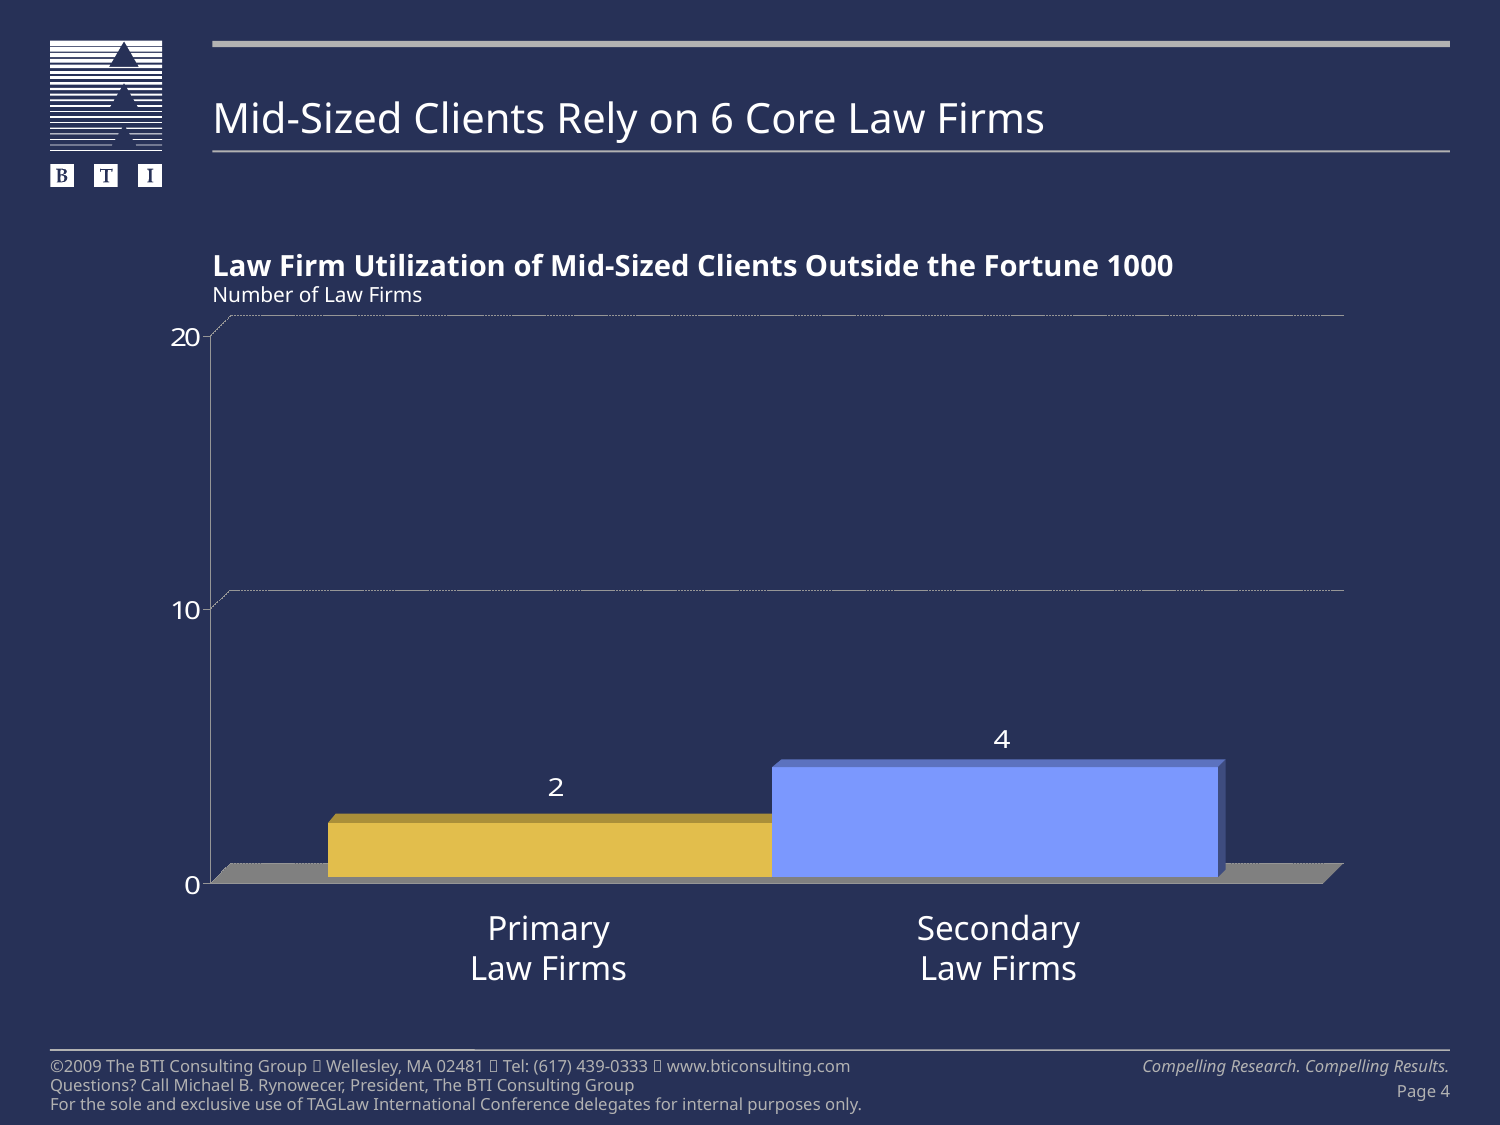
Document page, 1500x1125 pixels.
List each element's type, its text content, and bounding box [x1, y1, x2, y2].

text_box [149, 304, 1381, 912]
text_box Secondary Law Firms [862, 921, 1135, 995]
text_box Primary Law Firms [412, 921, 685, 995]
title Mid-Sized Clients Rely on 6 Core Law Firms [212, 97, 1351, 144]
text_box Law Firm Utilization of Mid-Sized Clients Outside the Fortune 1000 Number of Law Firms [212, 249, 1366, 303]
